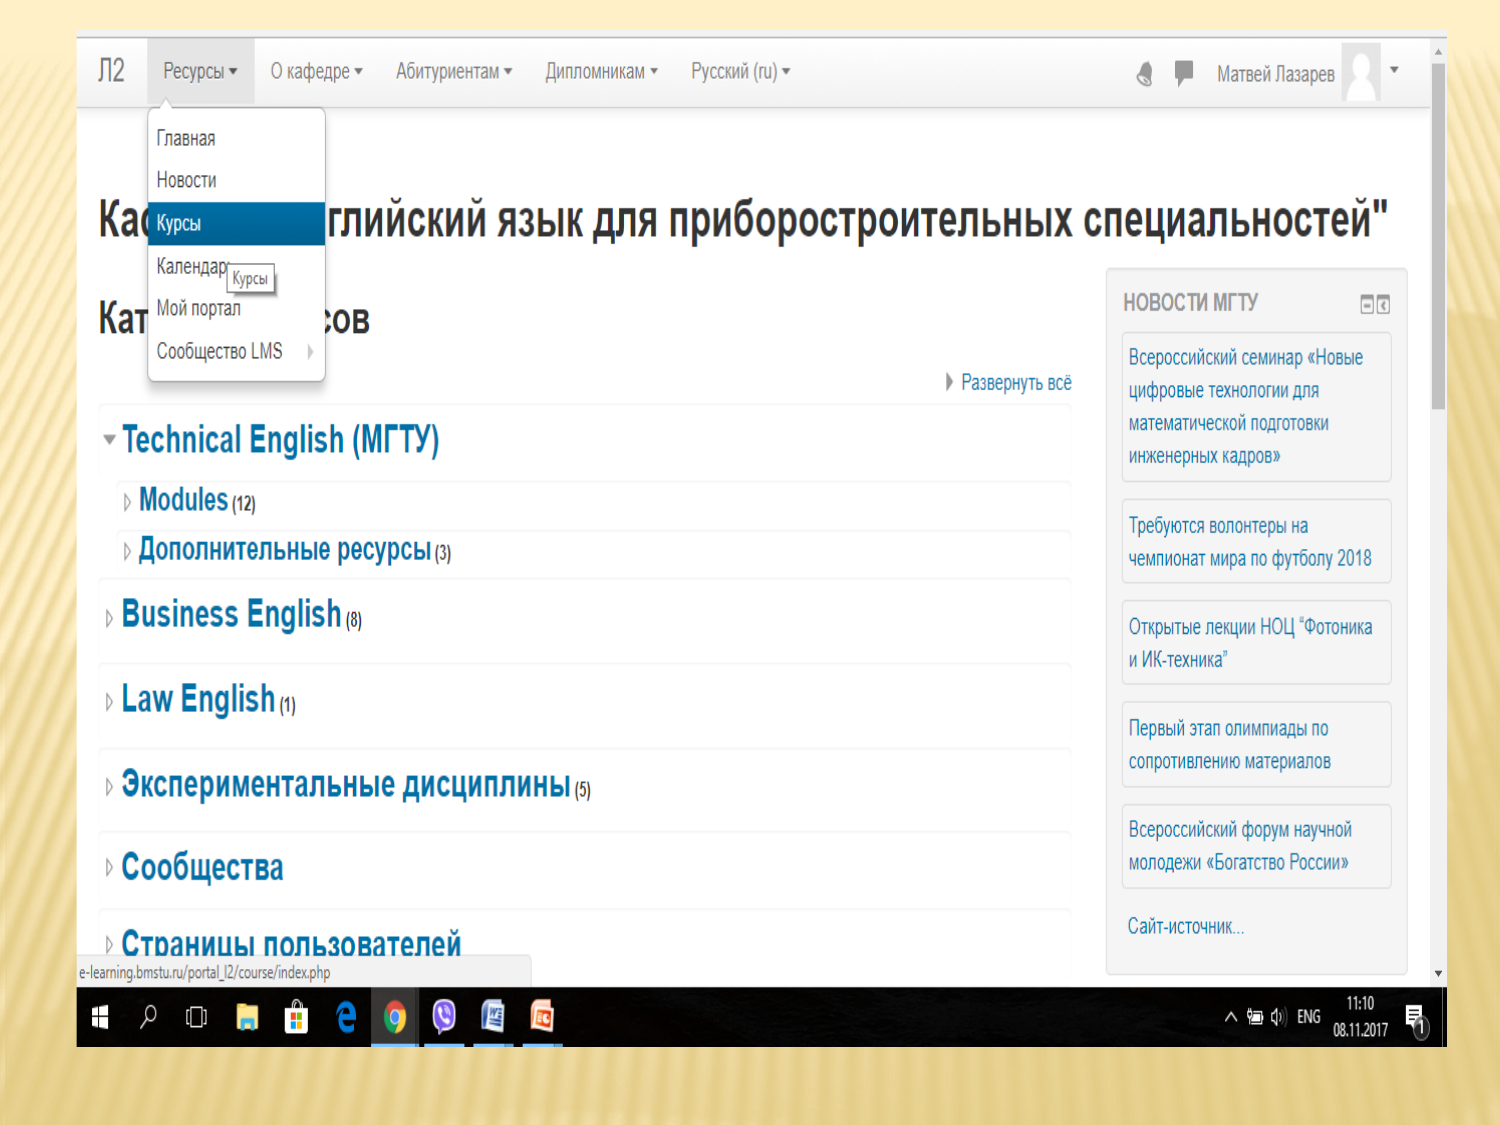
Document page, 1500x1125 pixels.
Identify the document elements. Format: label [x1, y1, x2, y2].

picture [76, 30, 1448, 1048]
